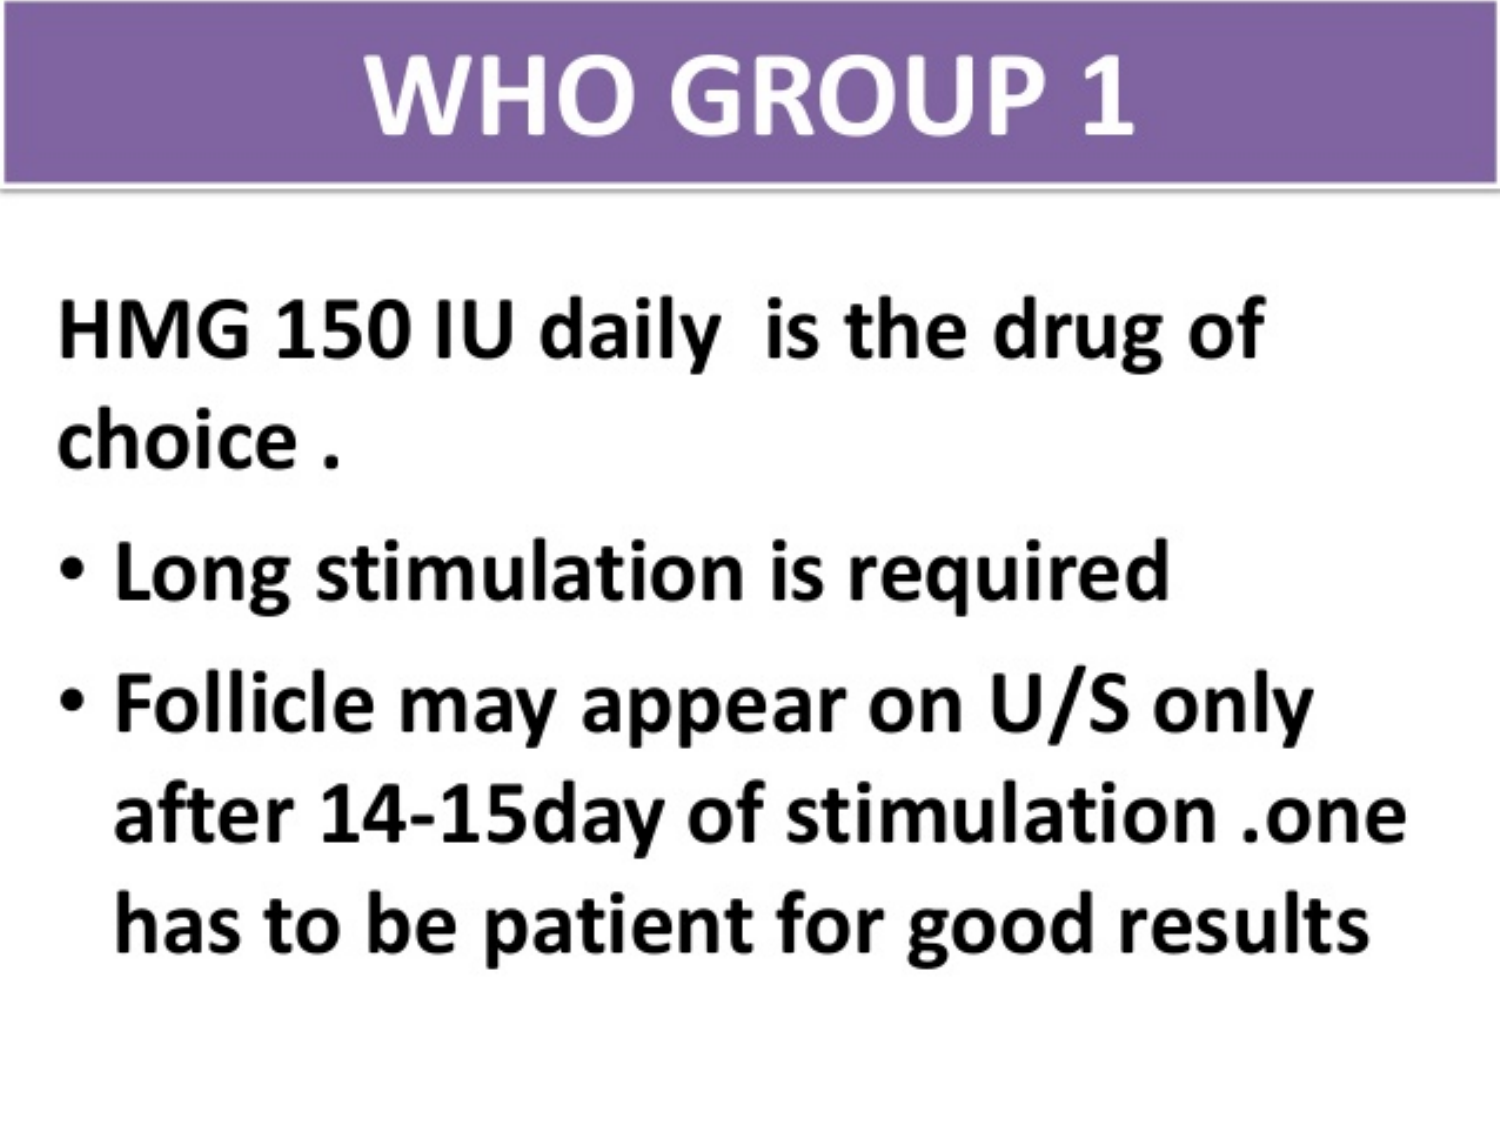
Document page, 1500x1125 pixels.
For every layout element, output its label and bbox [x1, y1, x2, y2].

list [0, 0, 1500, 1125]
